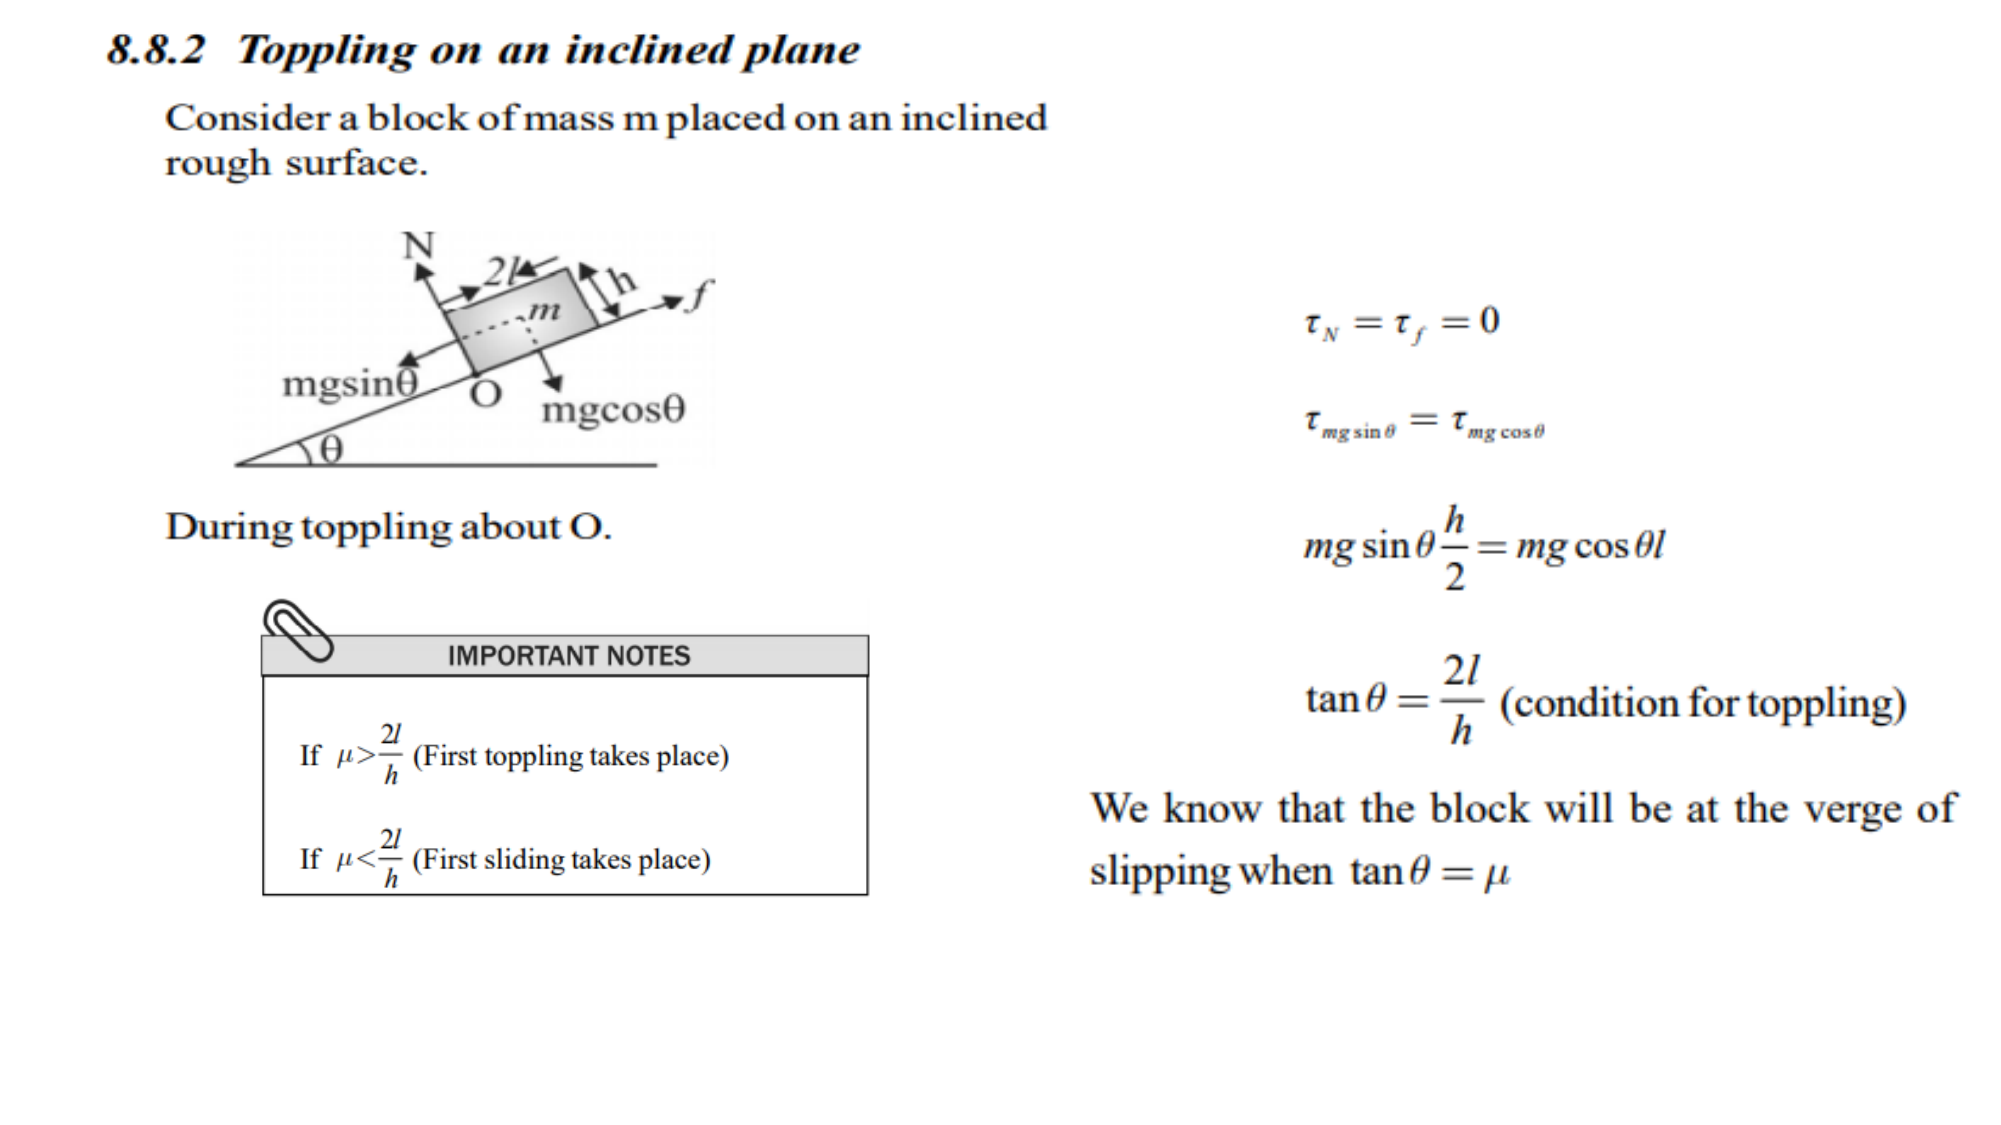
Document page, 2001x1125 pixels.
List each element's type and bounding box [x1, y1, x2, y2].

picture [236, 585, 876, 913]
picture [84, 31, 1983, 931]
